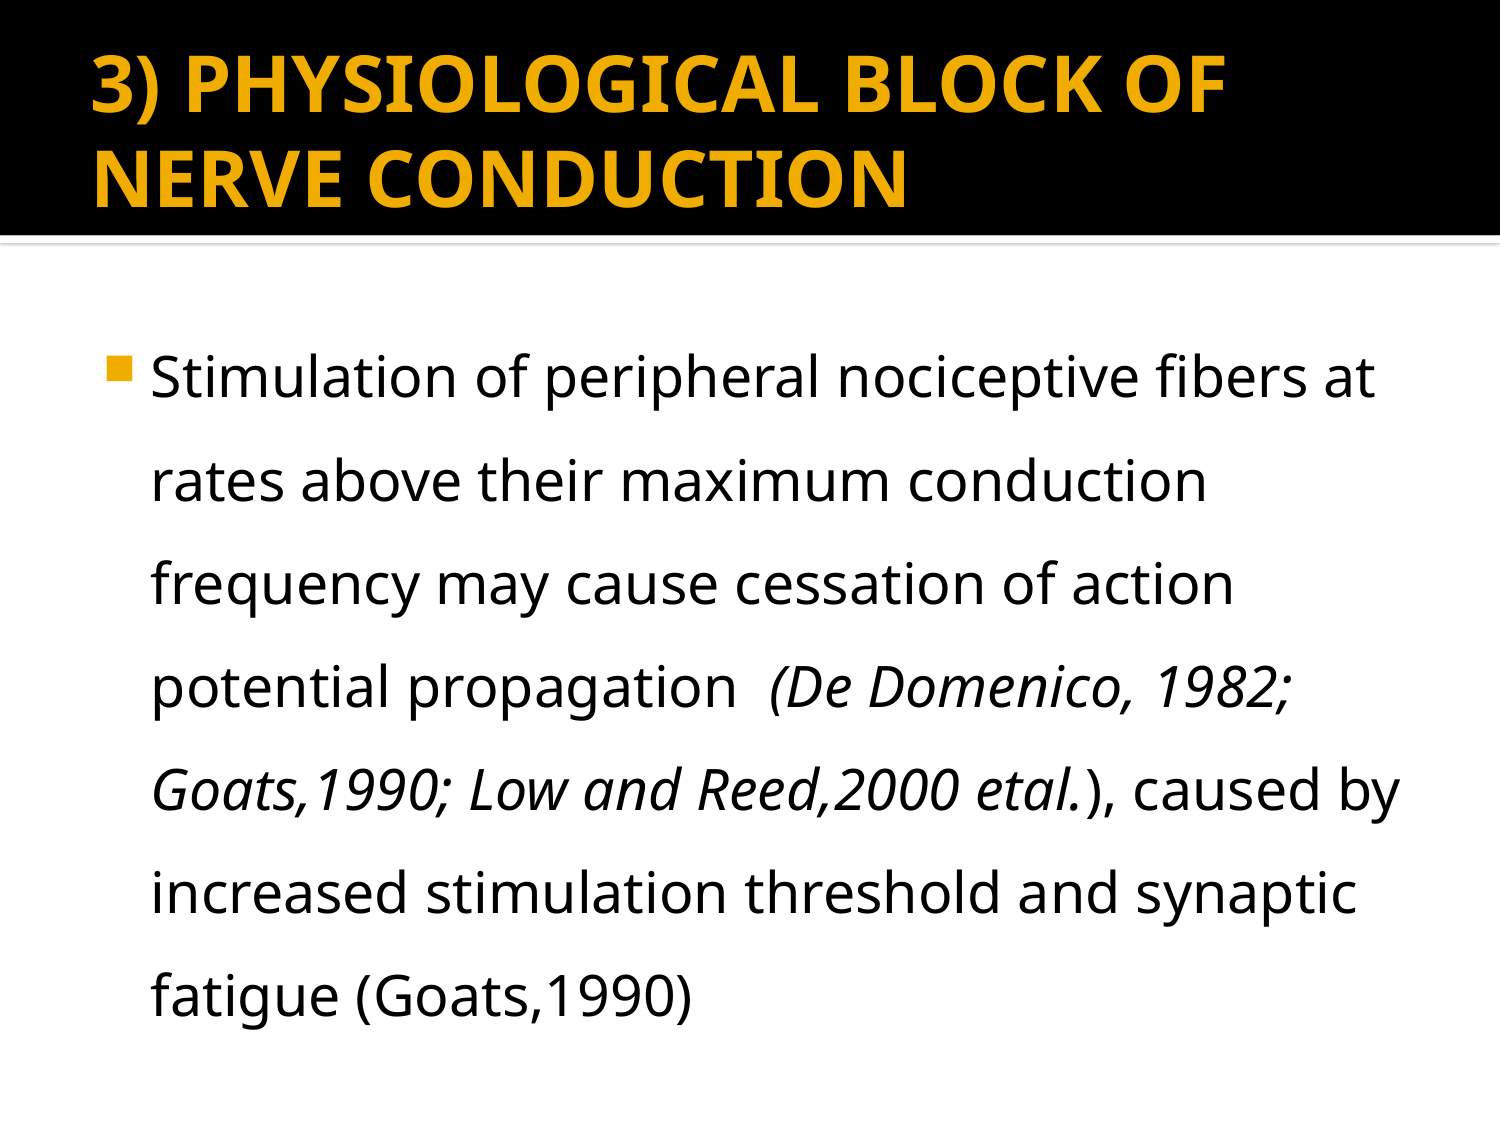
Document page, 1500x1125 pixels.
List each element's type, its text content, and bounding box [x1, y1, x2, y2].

title 3) PHYSIOLOGICAL BLOCK OF NERVE CONDUCTION [75, 25, 1425, 231]
list Stimulation of peripheral nociceptive fibers at rates above their maximum conduction frequency may cause cessation of action potential propagation (De Domenico, 1982; Goats,1990; Low and Reed,2000 etal.), caused by increased stimulation threshold and synaptic fatigue (Goats,1990) [75, 291, 1425, 1050]
